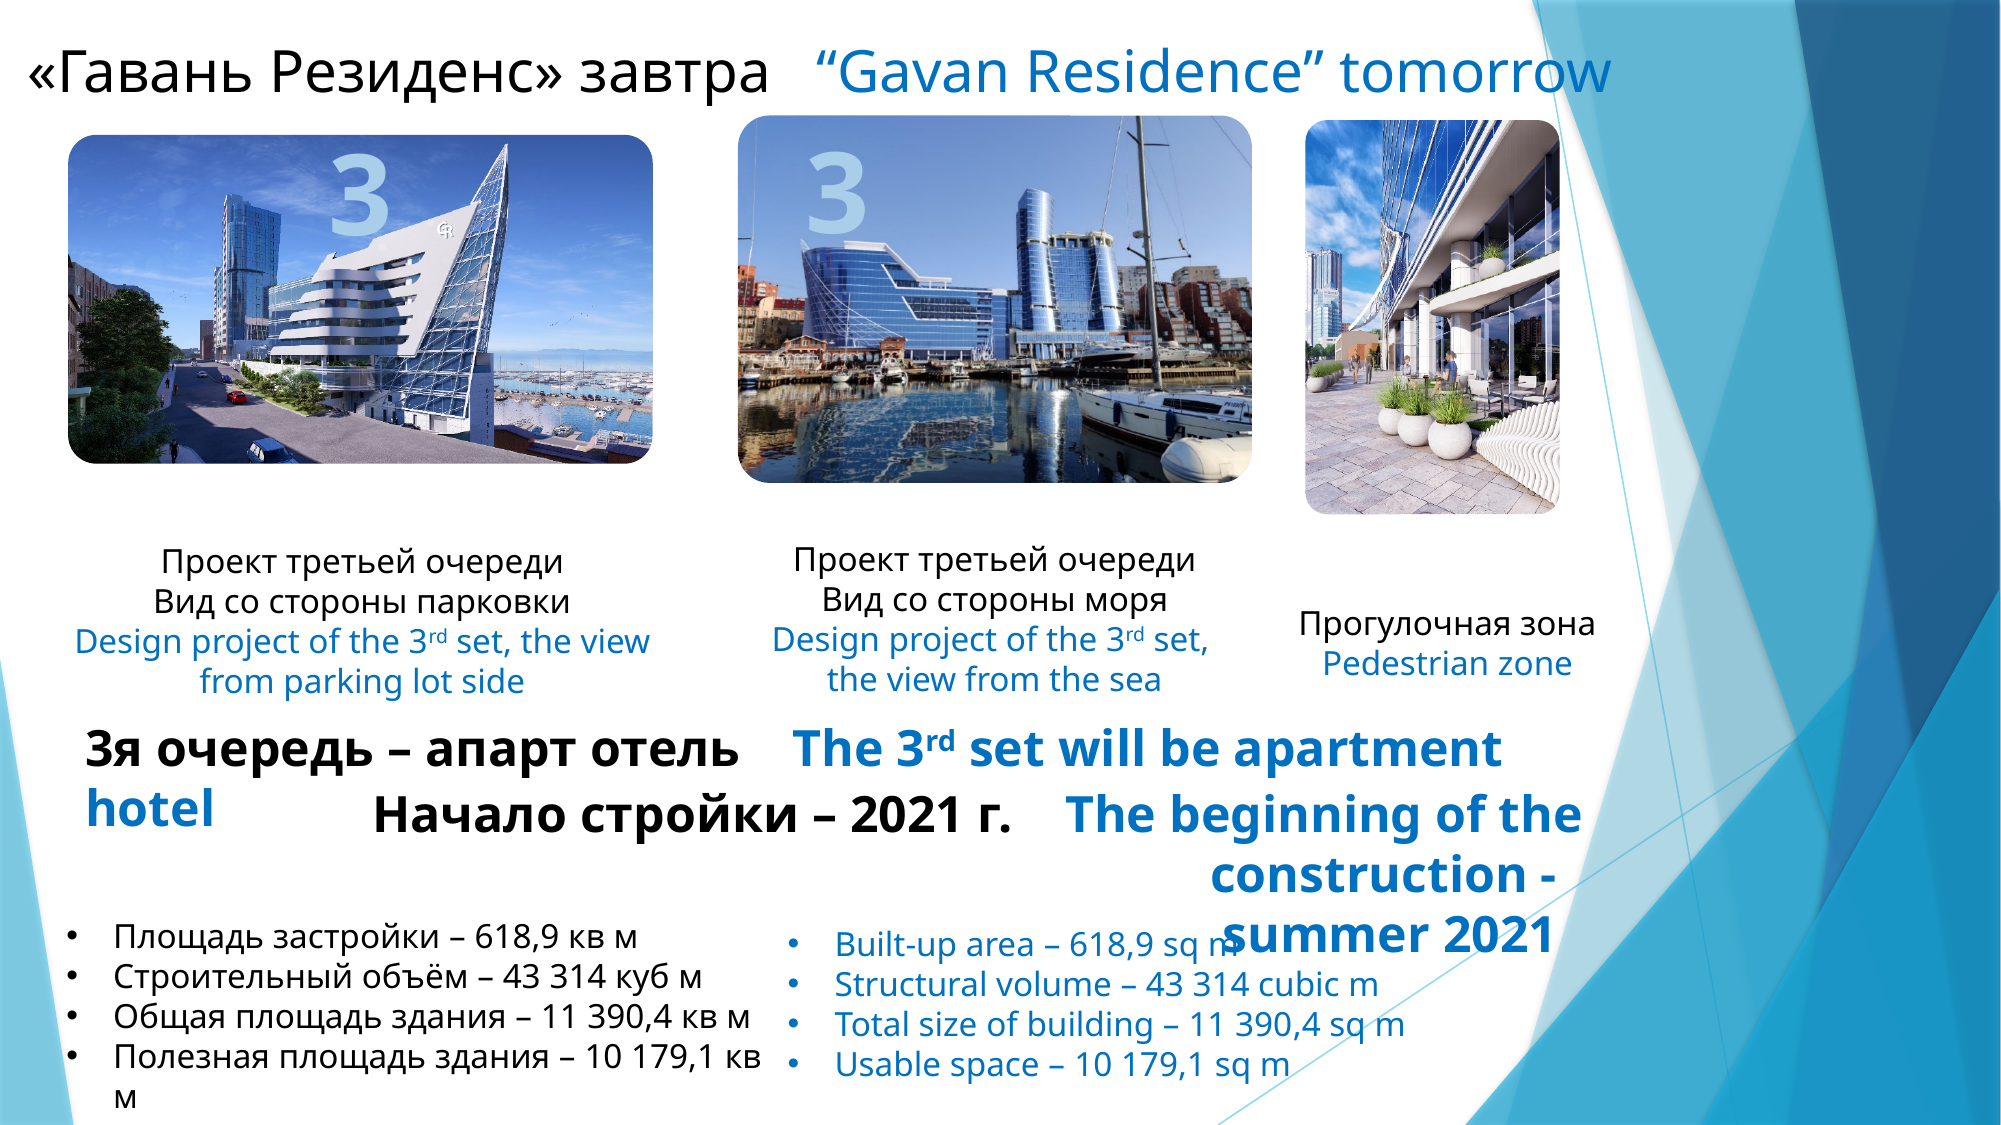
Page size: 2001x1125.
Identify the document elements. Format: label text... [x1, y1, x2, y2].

text_box Площадь застройки – 618,9 кв м Строительный объём – 43 314 куб м Общая площадь здания – 11 390,4 кв м Полезная площадь здания – 10 179,1 кв м [51, 907, 782, 1125]
text_box Built-up area – 618,9 sq m Structural volume – 43 314 cubic m Total size of building – 11 390,4 sq m Usable space – 10 179,1 sq m [772, 915, 1469, 1125]
picture [737, 114, 1253, 484]
text_box Проект третьей очереди Вид со стороны парковки Design project of the 3rd set, the view from parking lot side [42, 532, 683, 708]
text_box Прогулочная зона Pedestrian zone [947, 594, 1948, 690]
picture [1304, 119, 1561, 515]
text_box Начало стройки – 2021 г. The beginning of the construction - summer 2021 [42, 775, 1599, 971]
text_box Проект третьей очереди Вид со стороны моря Design project of the 3rd set, the view from the sea [494, 531, 1495, 706]
text_box «Гавань Резиденс» завтра “Gavan Residence” tomorrow [12, 26, 1628, 182]
text_box 3я очередь – апарт отель The 3rd set will be apartment hotel [70, 708, 1627, 844]
picture [67, 134, 654, 465]
